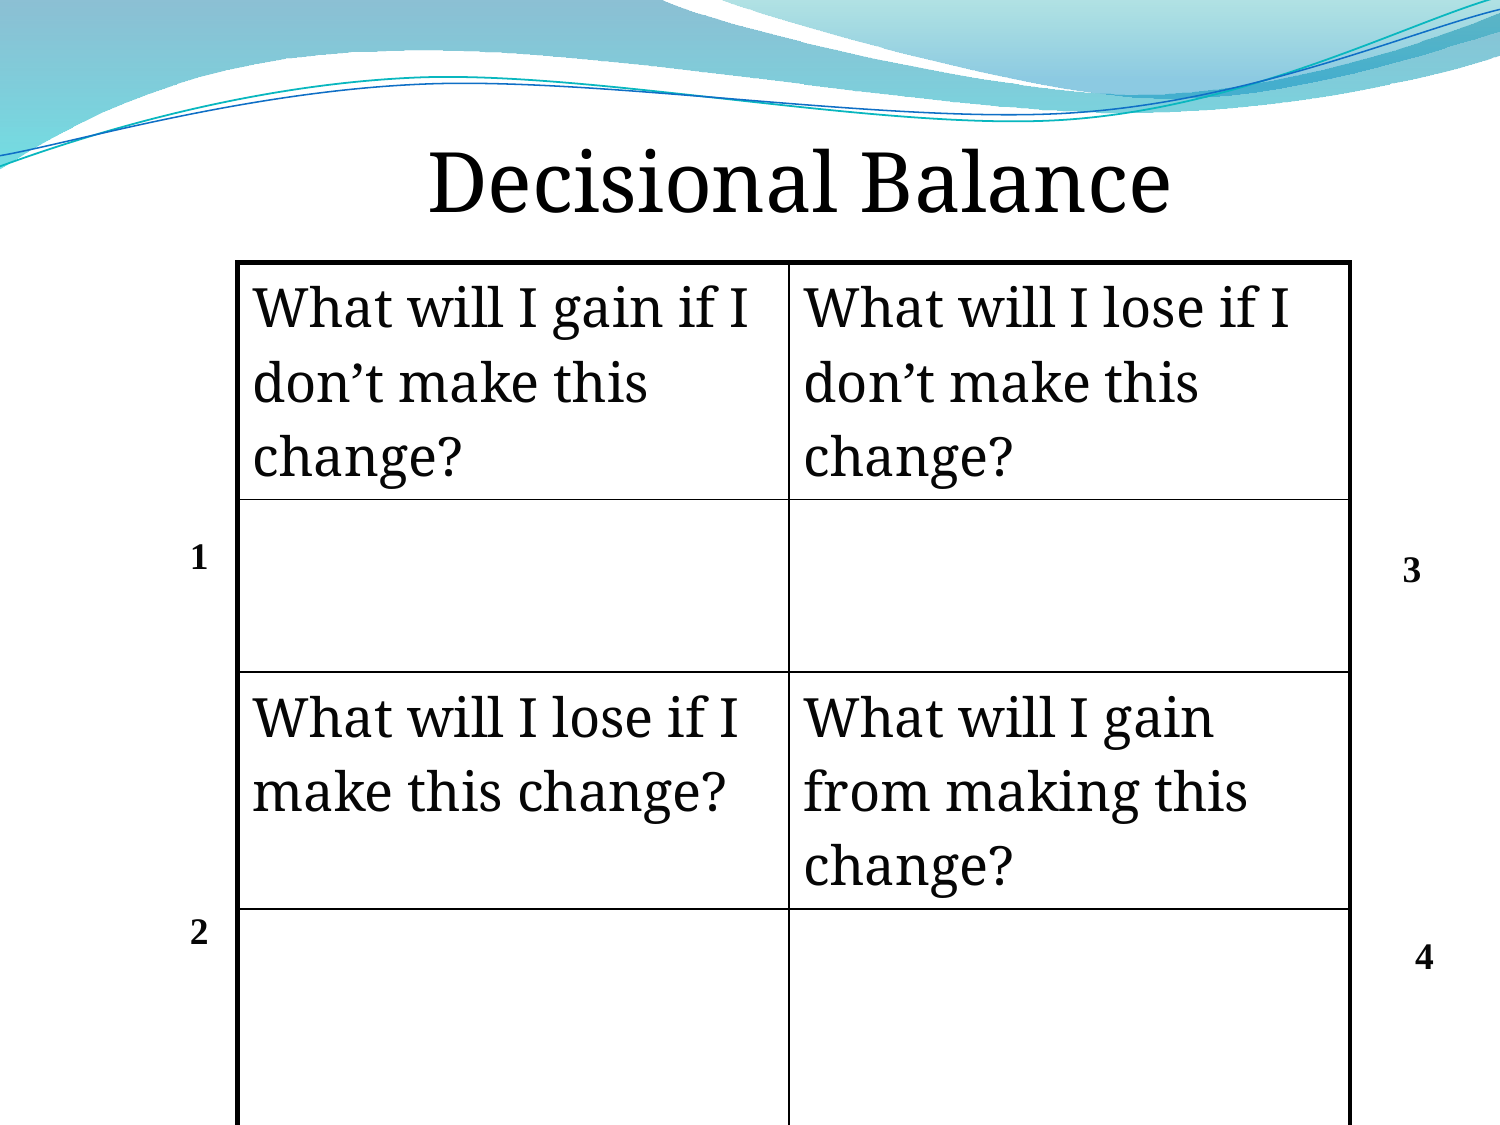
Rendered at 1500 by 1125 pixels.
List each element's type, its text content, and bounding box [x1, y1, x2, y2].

table_cell [240, 910, 788, 1125]
table_header What will I lose if I don’t make this change? [790, 265, 1348, 499]
text_box 4 [1400, 924, 1449, 985]
table_cell [240, 500, 788, 671]
table_cell What will I gain from making this change? [790, 673, 1348, 908]
text_box 3 [1387, 537, 1437, 598]
table_cell What will I lose if I make this change? [240, 673, 788, 908]
text_box 2 [174, 899, 250, 960]
text_box 1 [174, 524, 218, 585]
table_cell [790, 500, 1348, 671]
table_cell [790, 910, 1348, 1125]
text_box Decisional Balance [362, 121, 1238, 237]
table_header What will I gain if I don’t make this change? [240, 265, 788, 499]
